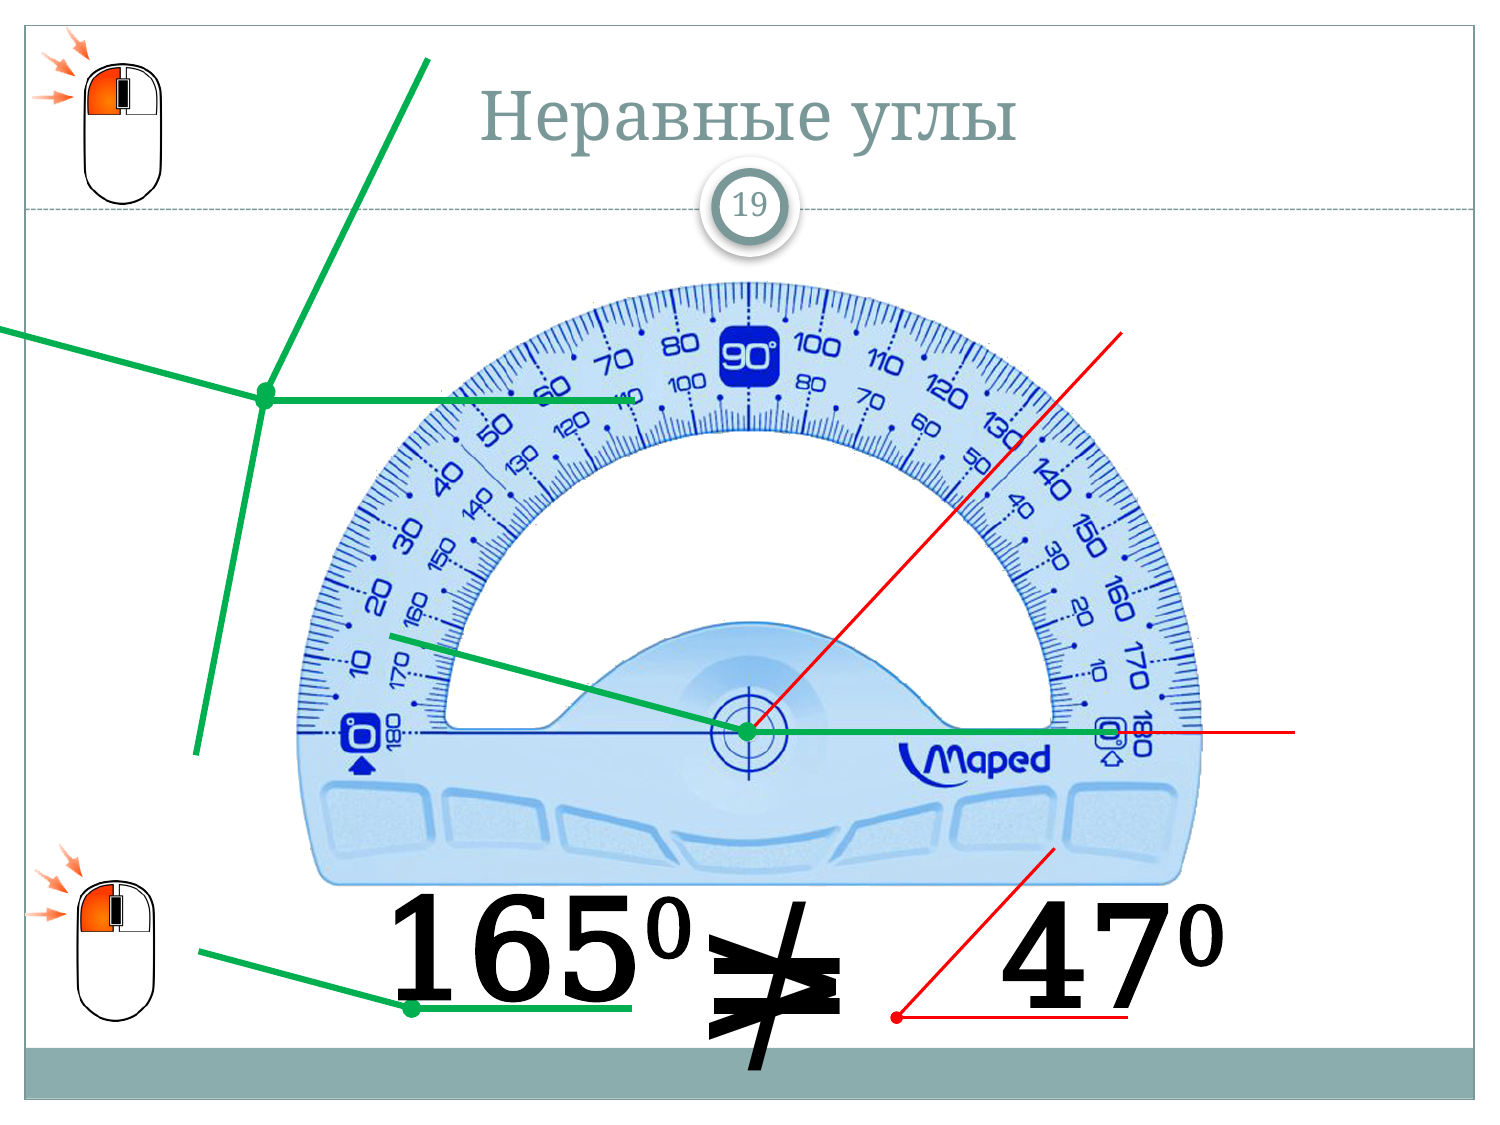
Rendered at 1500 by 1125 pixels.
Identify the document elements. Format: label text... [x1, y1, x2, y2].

text_box 1650 [366, 898, 709, 1033]
text_box 470 [1134, 860, 1242, 1041]
text_box > [678, 898, 868, 1091]
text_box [896, 816, 1129, 1049]
slide_number 19 [712, 169, 788, 243]
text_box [382, 683, 1118, 733]
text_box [0, 351, 636, 372]
picture [288, 275, 1203, 888]
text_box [194, 979, 633, 1009]
picture [21, 838, 157, 1025]
title Неравные углы [171, 37, 1450, 162]
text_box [0, 374, 657, 424]
picture [28, 21, 164, 208]
